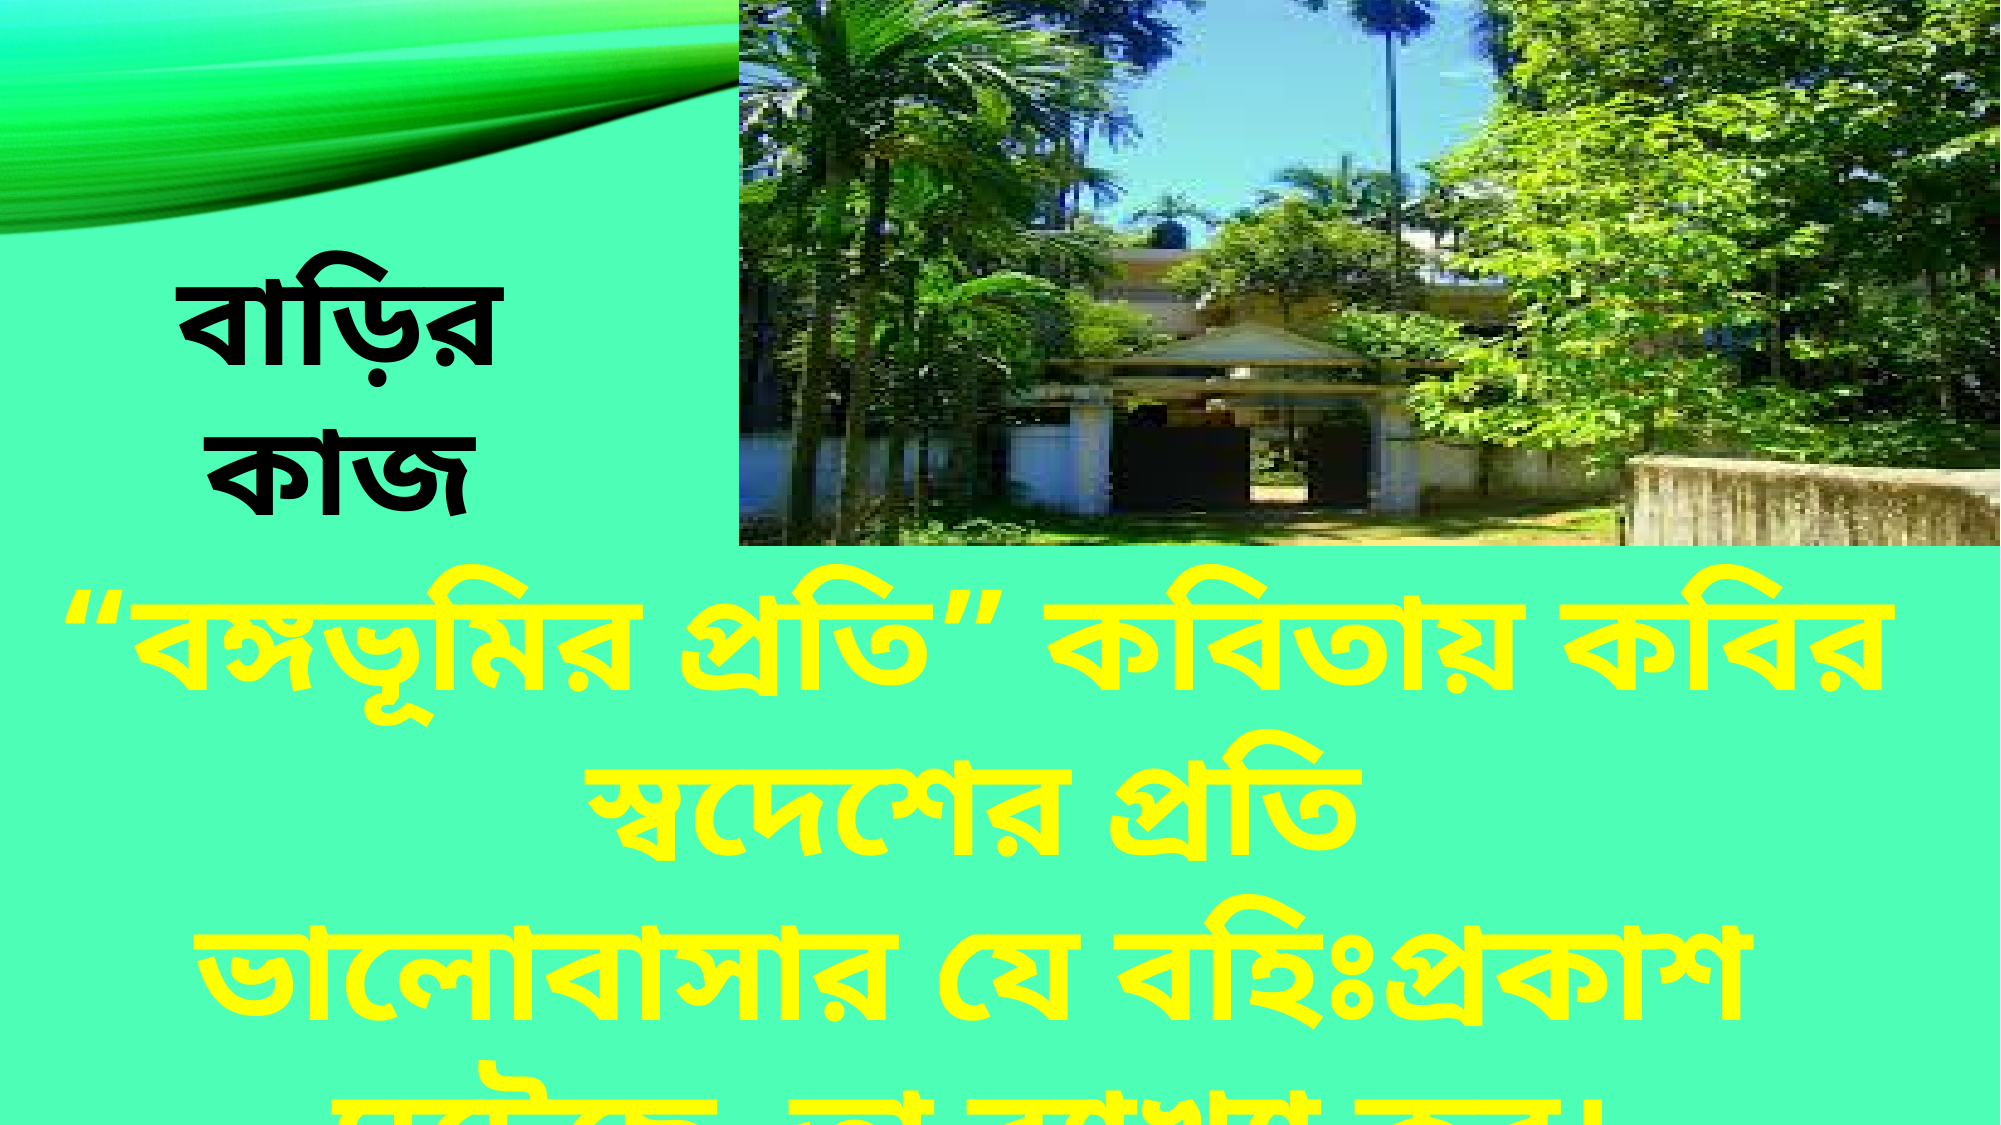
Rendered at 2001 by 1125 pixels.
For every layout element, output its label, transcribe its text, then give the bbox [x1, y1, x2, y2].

text_box বাড়ির কাজ [102, 232, 579, 545]
text_box “বঙ্গভূমির প্রতি” কবিতায় কবির স্বদেশের প্রতি ভালোবাসার যে বহিঃপ্রকাশ ঘটেছে, তা ব্যাখ্যা কর। [17, 545, 1931, 1125]
picture [0, 0, 2000, 547]
